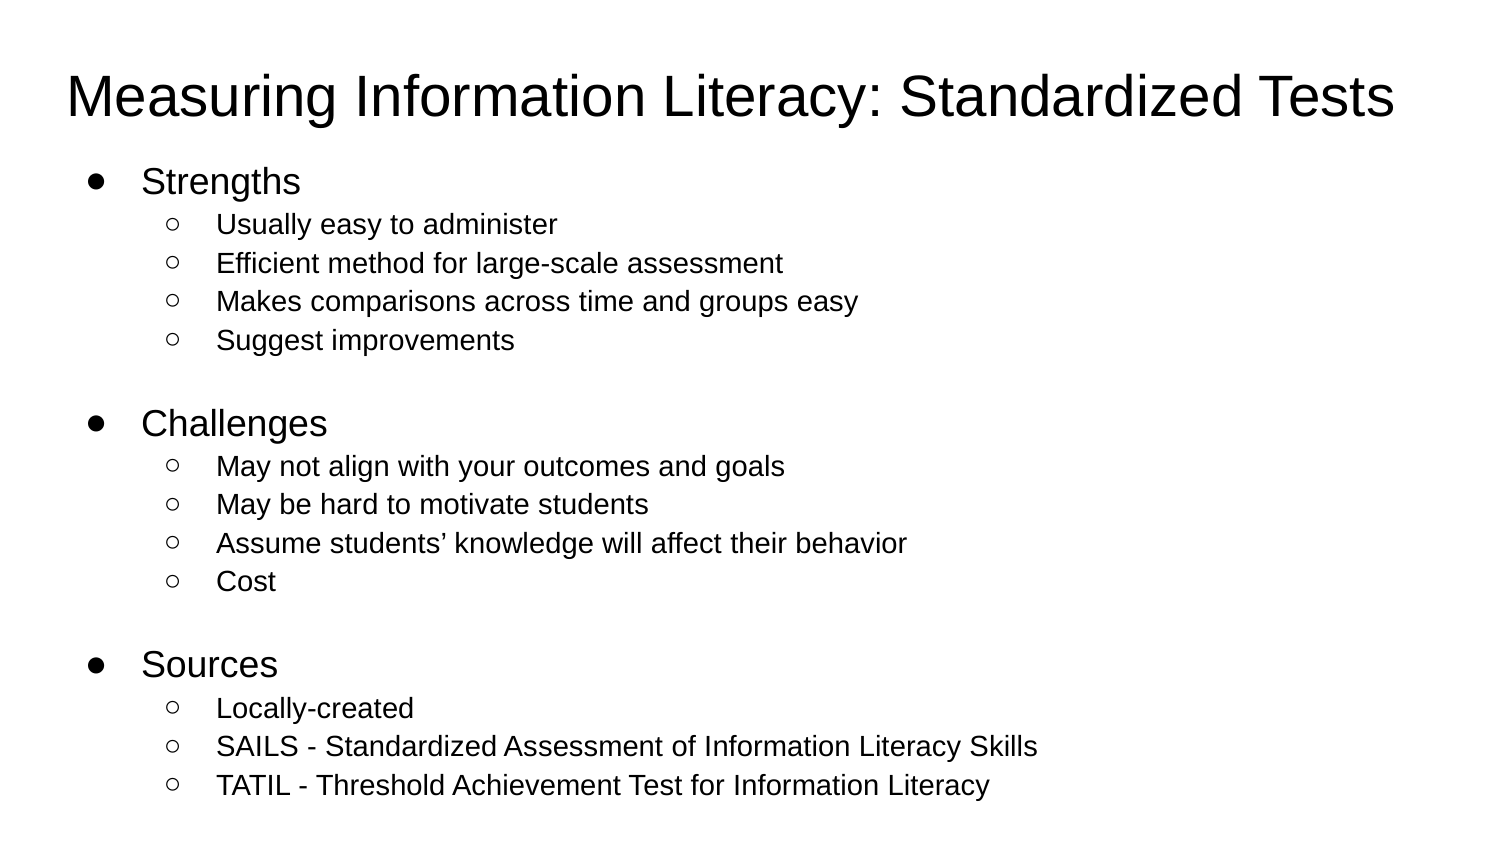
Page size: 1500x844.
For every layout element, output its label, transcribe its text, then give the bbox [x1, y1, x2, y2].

list Strengths Usually easy to administer Efficient method for large-scale assessment Makes comparisons across time and groups easy Suggest improvements Challenges May not align with your outcomes and goals May be hard to motivate students Assume students’ knowledge will affect their behavior Cost Sources Locally-created SAILS - Standardized Assessment of Information Literacy Skills TATIL - Threshold Achievement Test for Information Literacy [51, 137, 1449, 819]
title Measuring Information Literacy: Standardized Tests [51, 43, 1449, 137]
